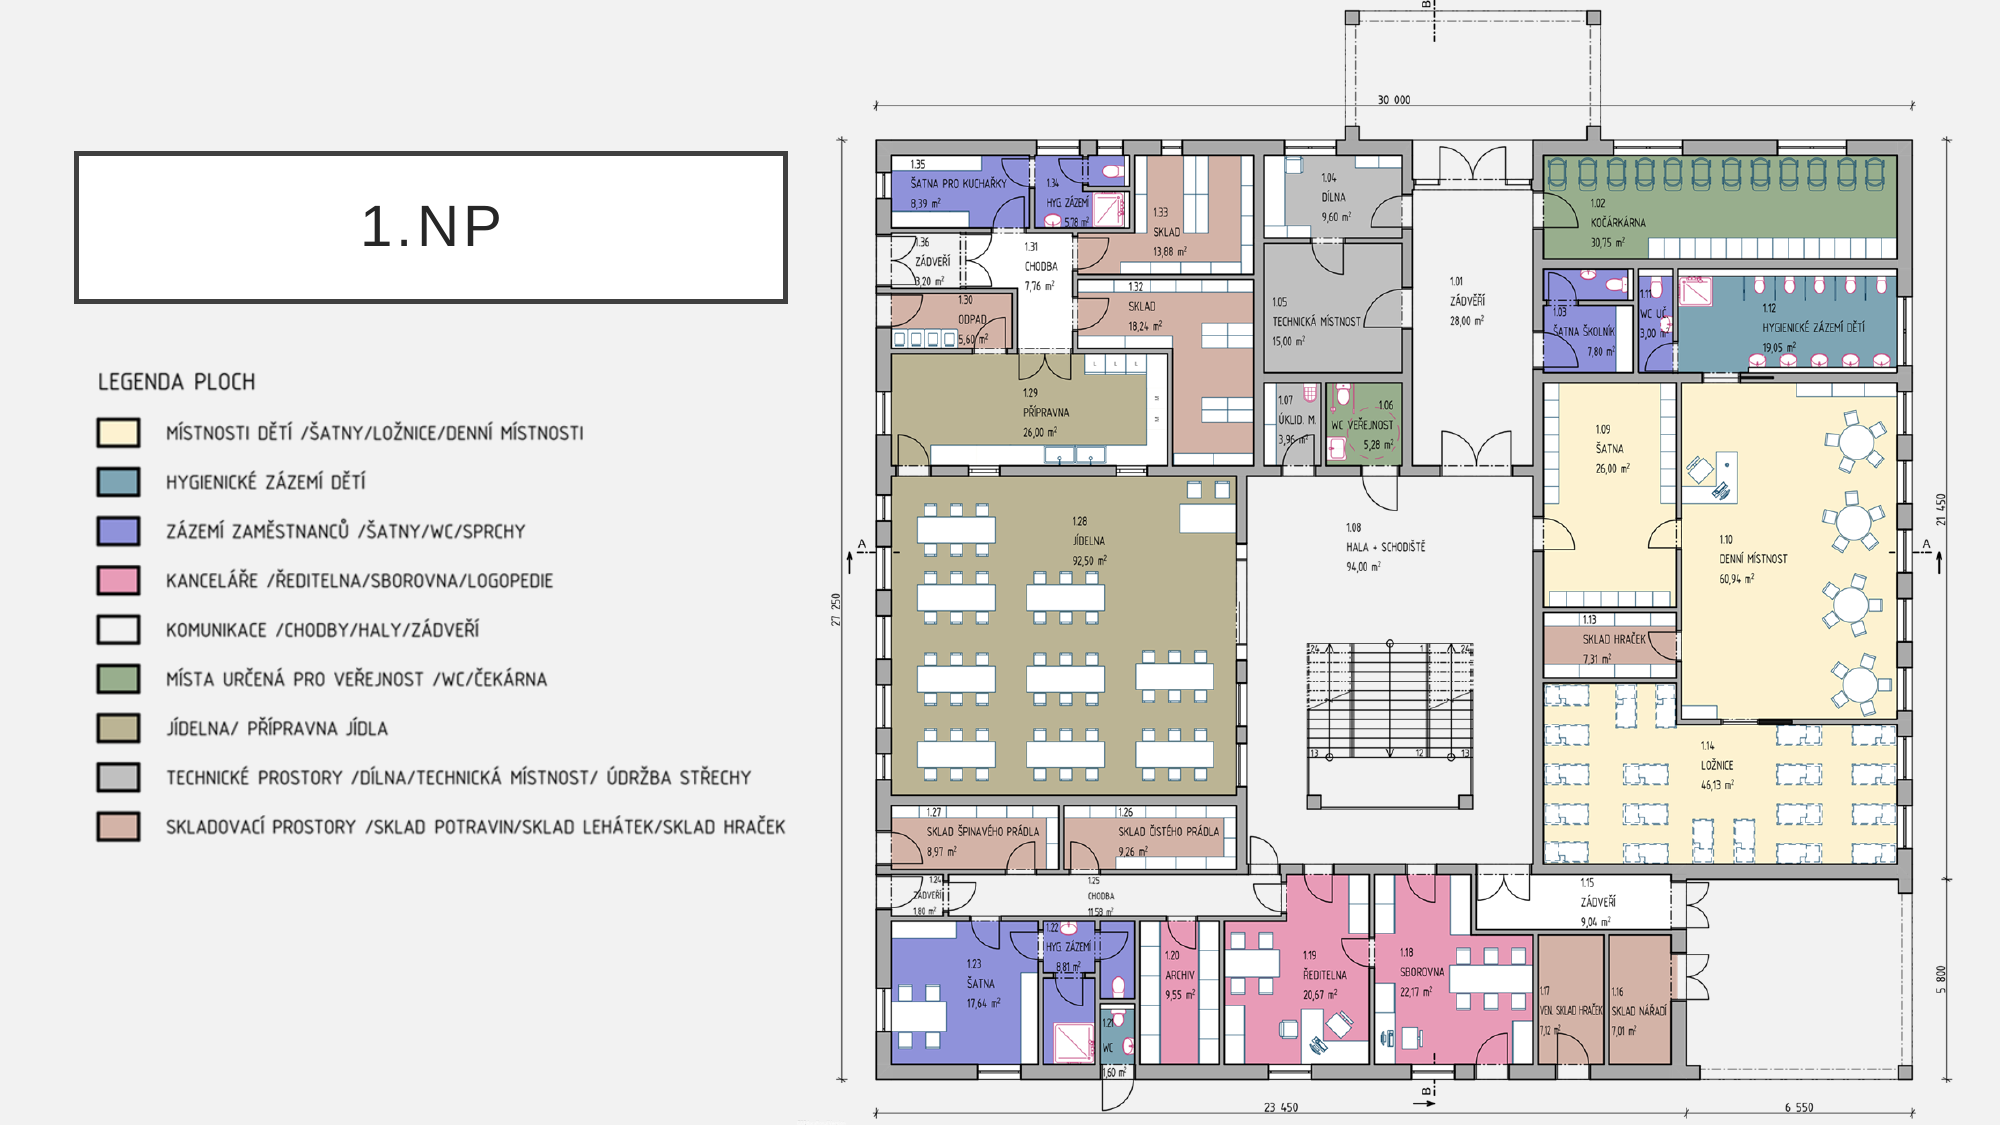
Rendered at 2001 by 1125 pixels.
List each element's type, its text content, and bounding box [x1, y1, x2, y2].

picture [797, 0, 1971, 1125]
title 1.np [74, 151, 788, 304]
picture [76, 366, 796, 865]
